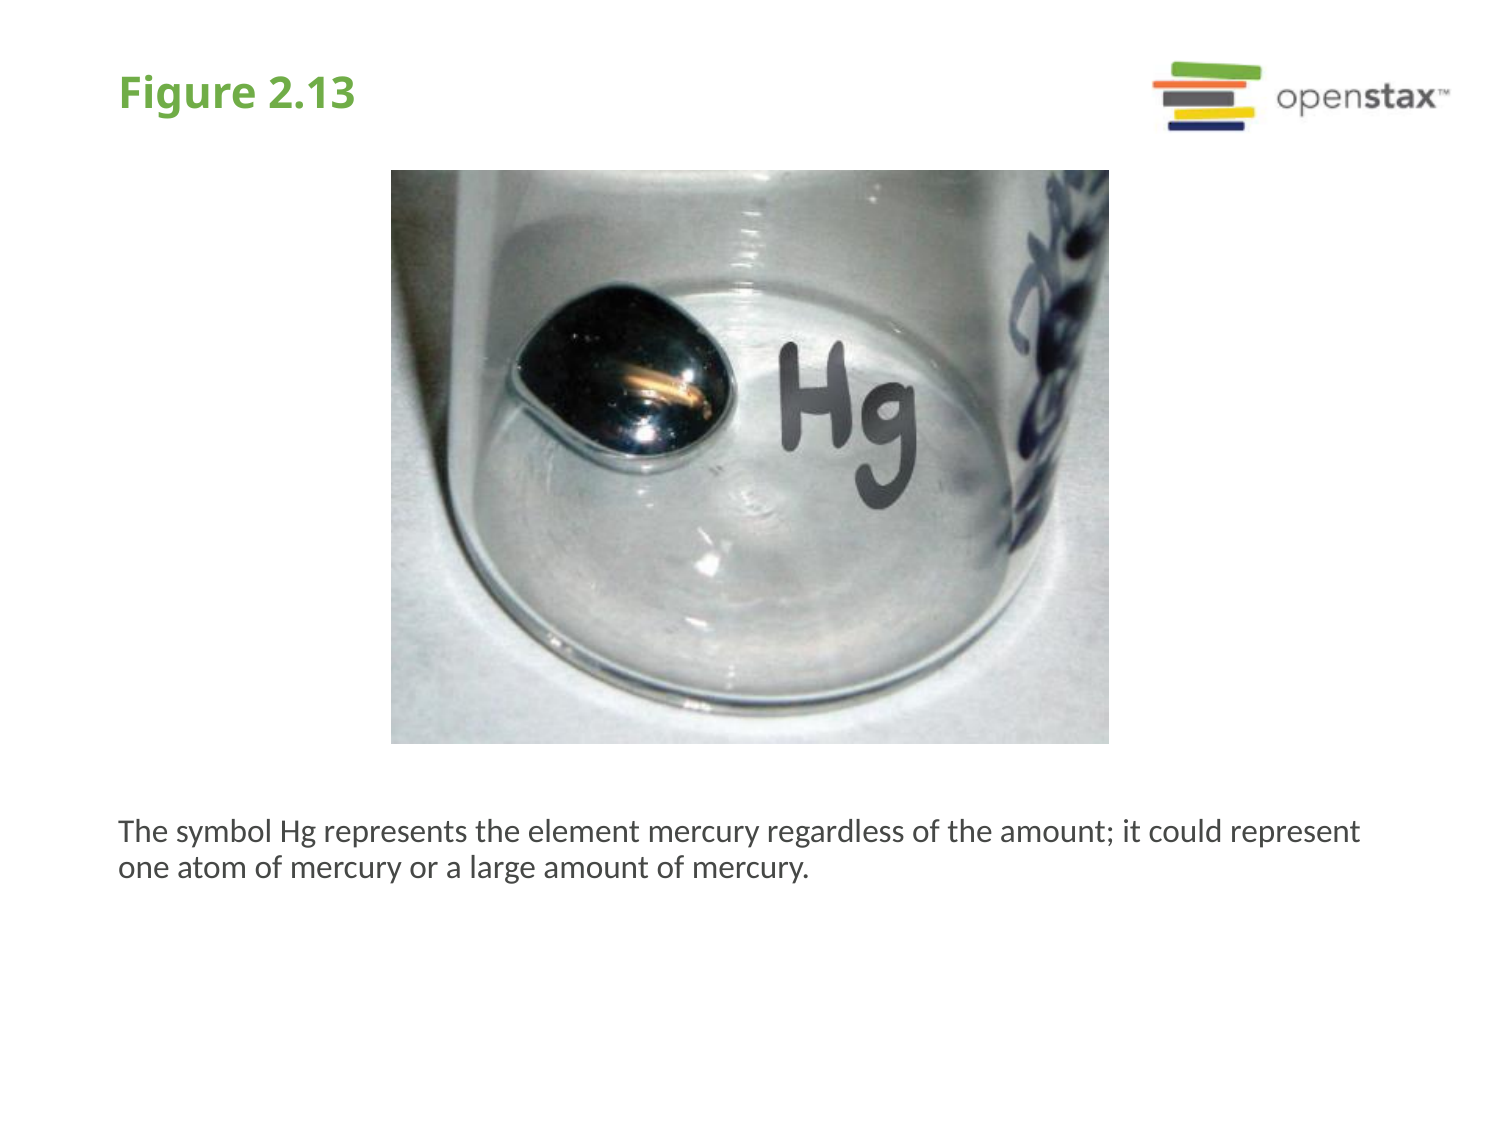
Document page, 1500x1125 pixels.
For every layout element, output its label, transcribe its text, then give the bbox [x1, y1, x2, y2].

picture [1151, 59, 1452, 134]
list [391, 170, 1109, 744]
list The symbol Hg represents the element mercury regardless of the amount; it could represent one atom of mercury or a large amount of mercury. [103, 806, 1397, 1016]
title Figure 2.13 [103, 59, 1397, 130]
